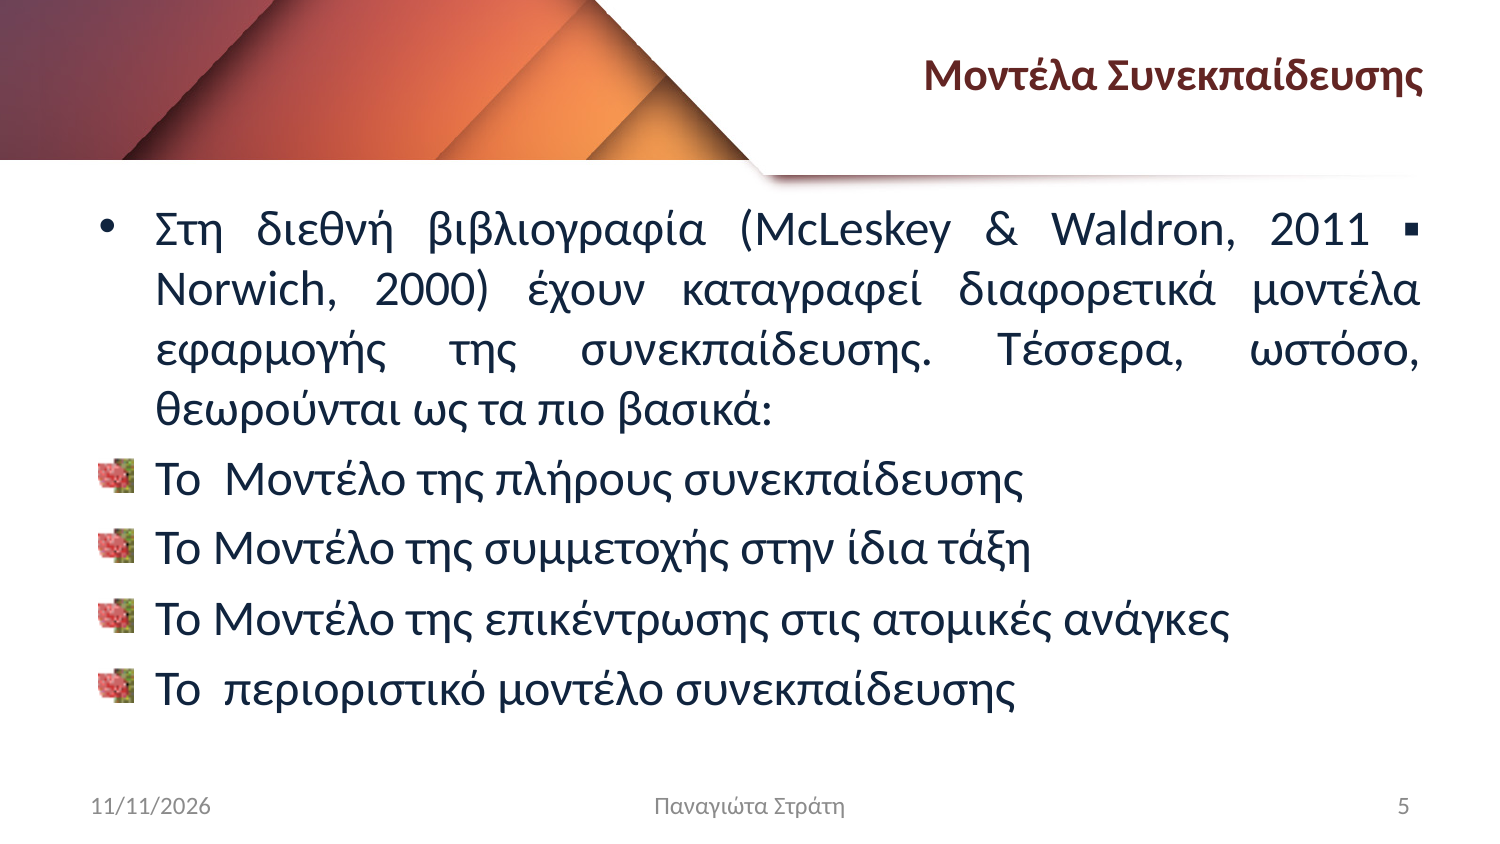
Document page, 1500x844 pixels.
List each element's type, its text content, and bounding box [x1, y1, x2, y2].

footer Παναγιώτα Στράτη [512, 782, 988, 828]
slide_number 5 [1074, 782, 1425, 828]
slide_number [75, 782, 425, 828]
picture [0, 0, 1500, 844]
title Μοντέλα Συνεκπαίδευσης [83, 36, 1439, 162]
list Στη διεθνή βιβλιογραφία (McLeskey & Waldron, 2011 ▪ Norwich, 2000) έχουν καταγραφεί διαφορετικά μοντέλα εφαρμογής της συνεκπαίδευσης. Τέσσερα, ωστόσο, θεωρούνται ως τα πιο βασικά: Το Μοντέλο της πλήρους συνεκπαίδευσης Το Μοντέλο της συμμετοχής στην ίδια τάξη Το Μοντέλο της επικέντρωσης στις ατομικές ανάγκες Το περιοριστικό μοντέλο συνεκπαίδευσης [83, 187, 1436, 778]
